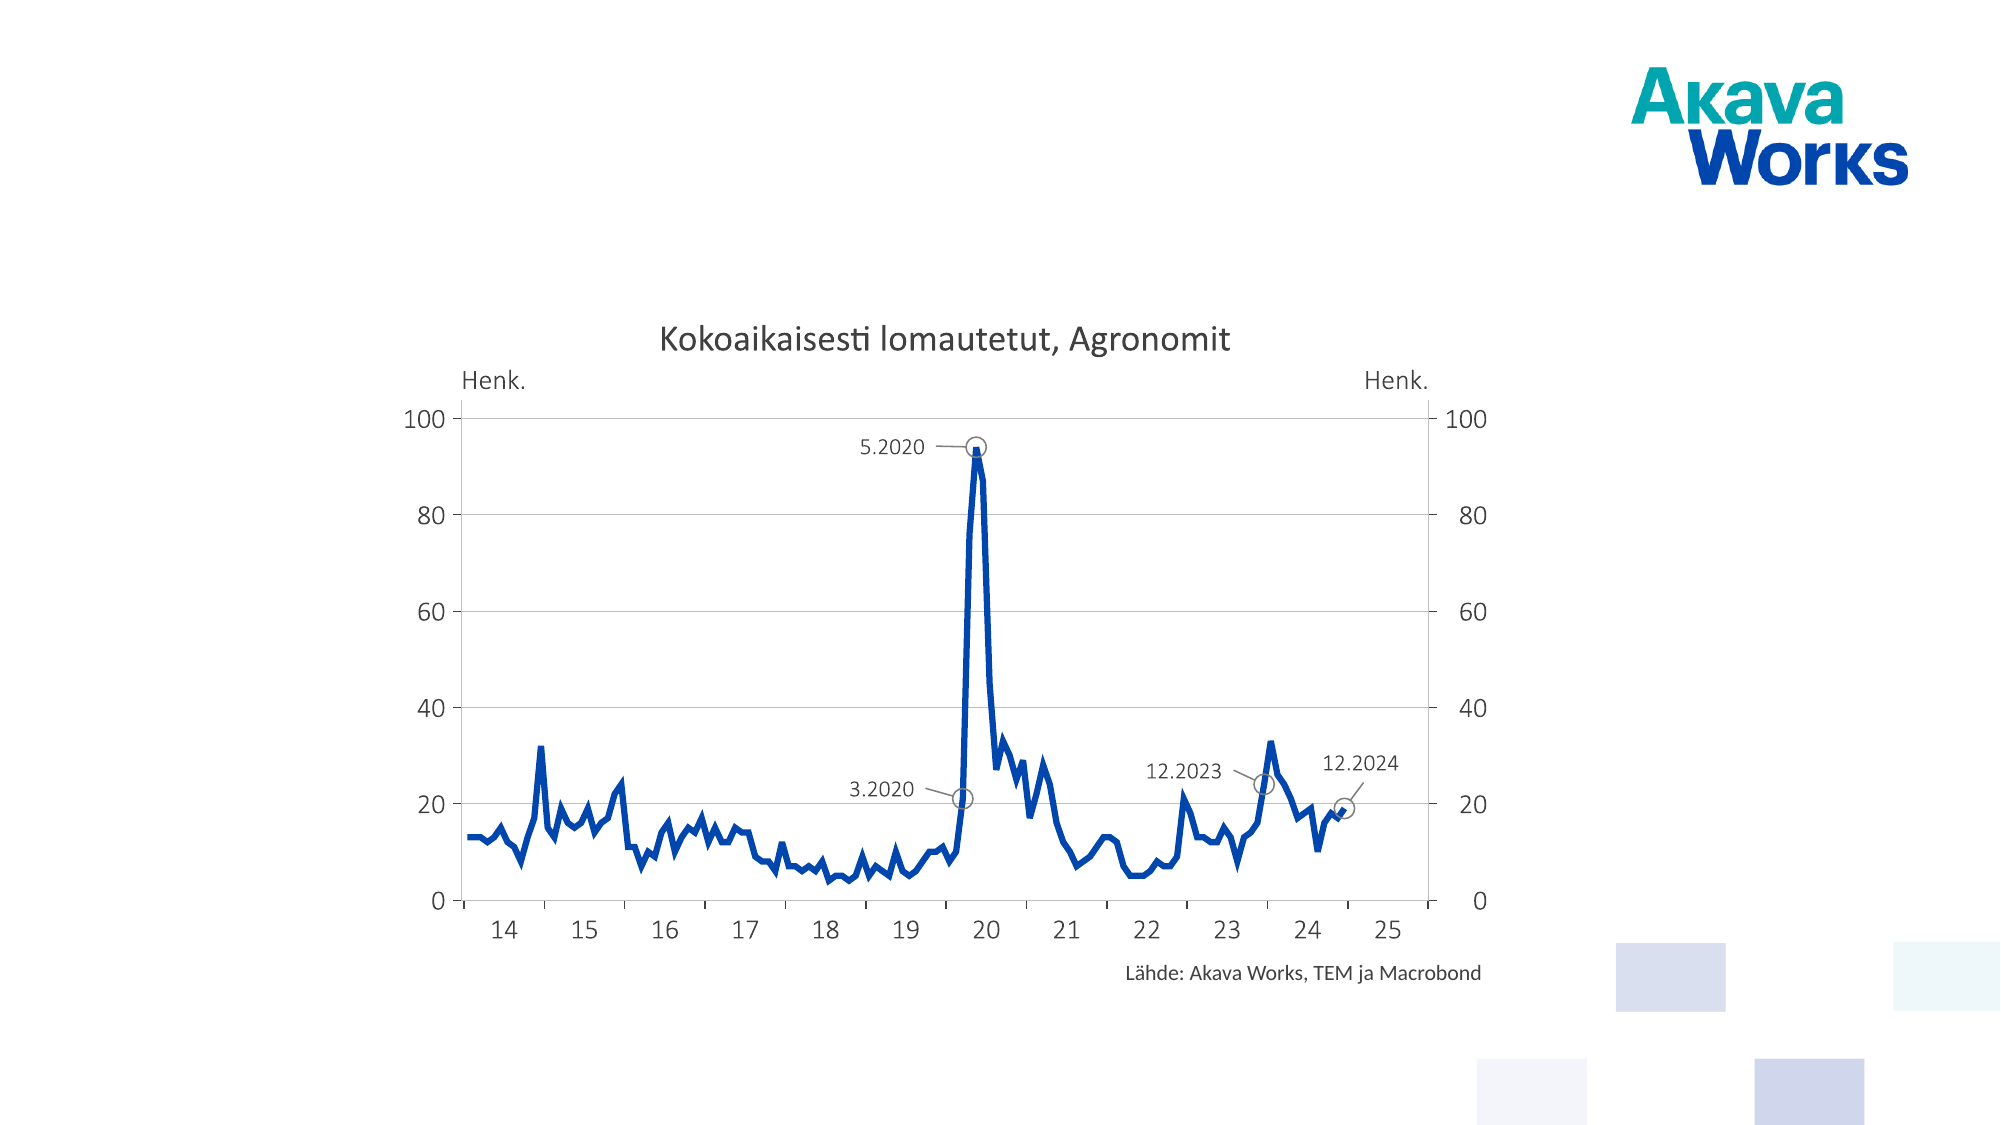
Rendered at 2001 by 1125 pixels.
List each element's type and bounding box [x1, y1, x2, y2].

list [390, 302, 1500, 1003]
picture [232, 55, 2000, 1125]
